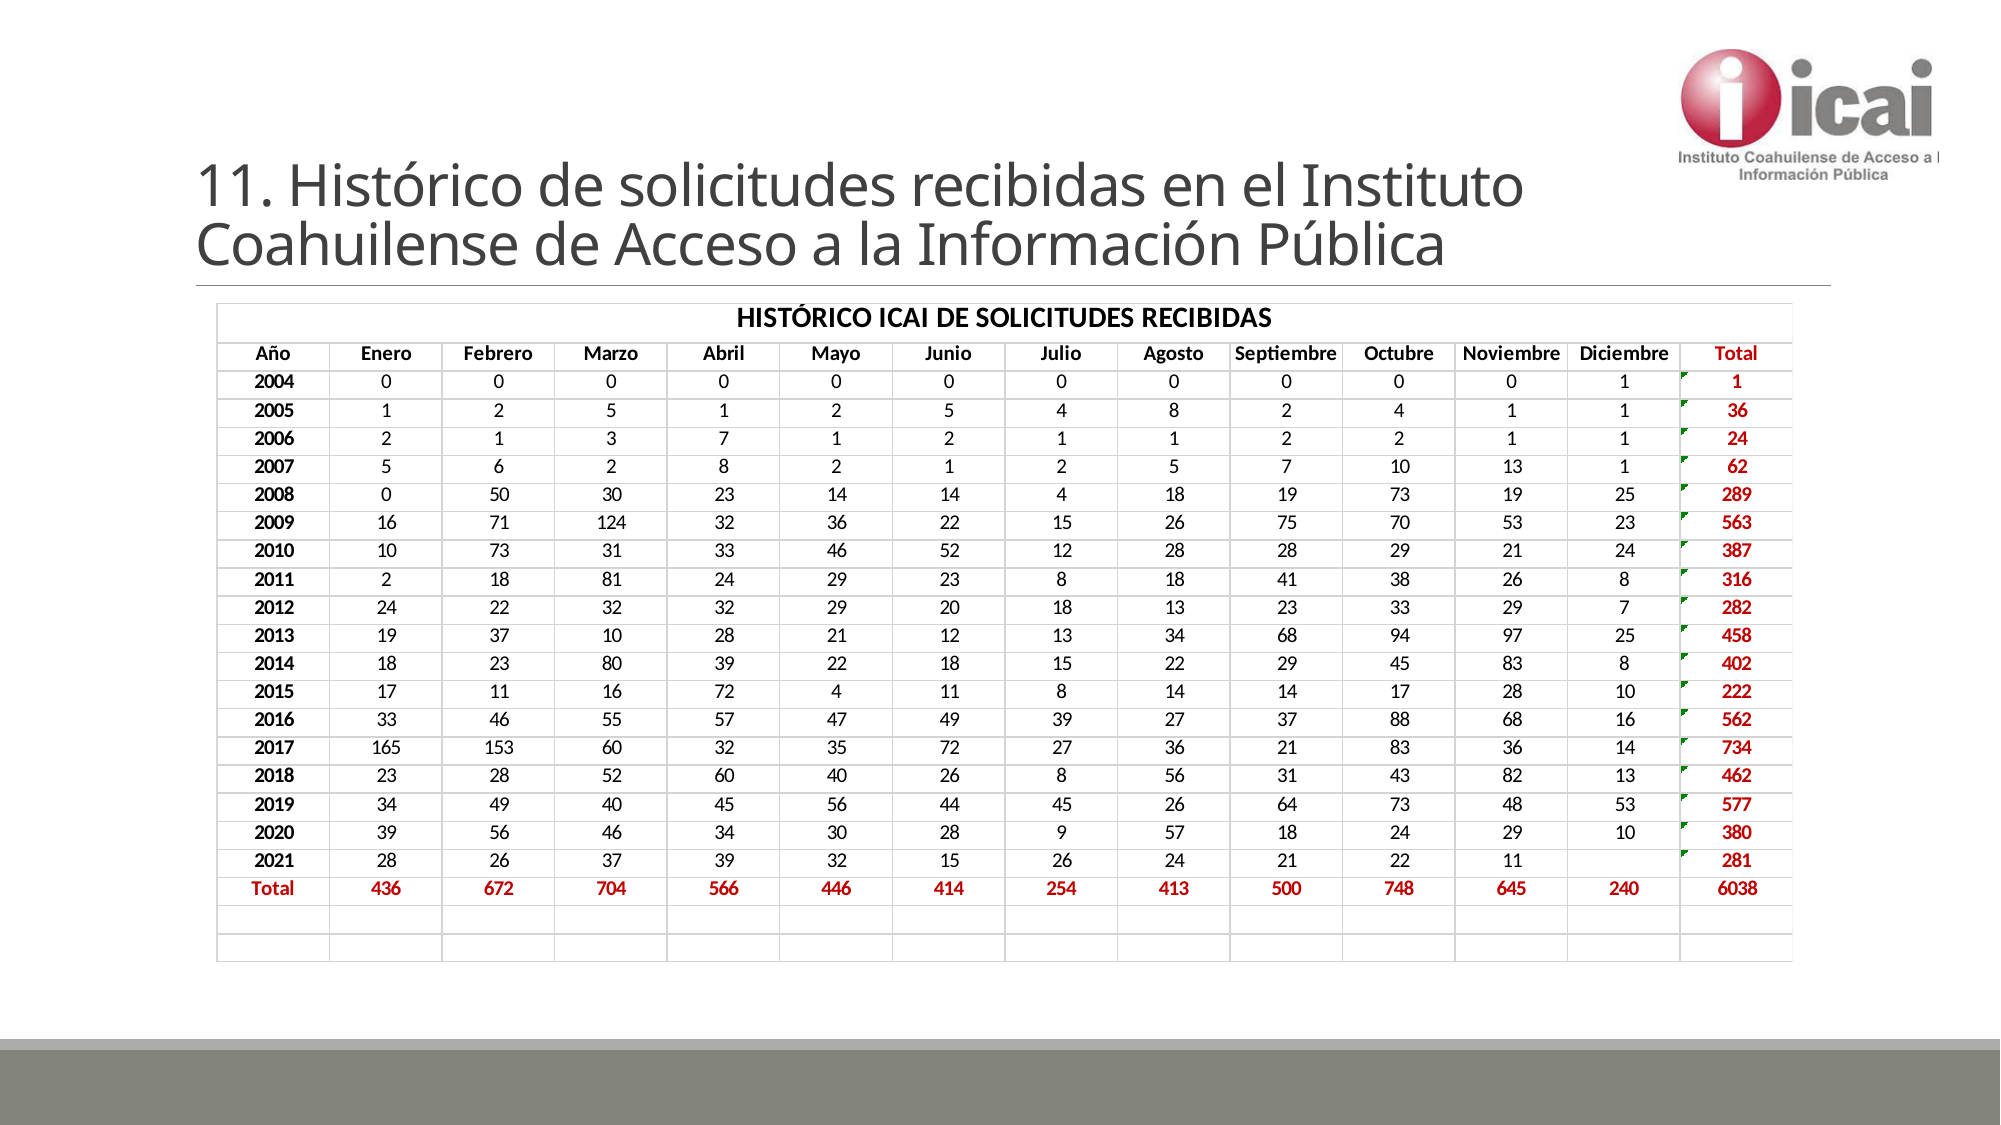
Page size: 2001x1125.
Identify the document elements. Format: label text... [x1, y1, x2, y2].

picture [1678, 49, 1940, 181]
title 11. Histórico de solicitudes recibidas en el Instituto Coahuilense de Acceso a la Información Pública [180, 47, 1830, 285]
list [215, 302, 1795, 964]
